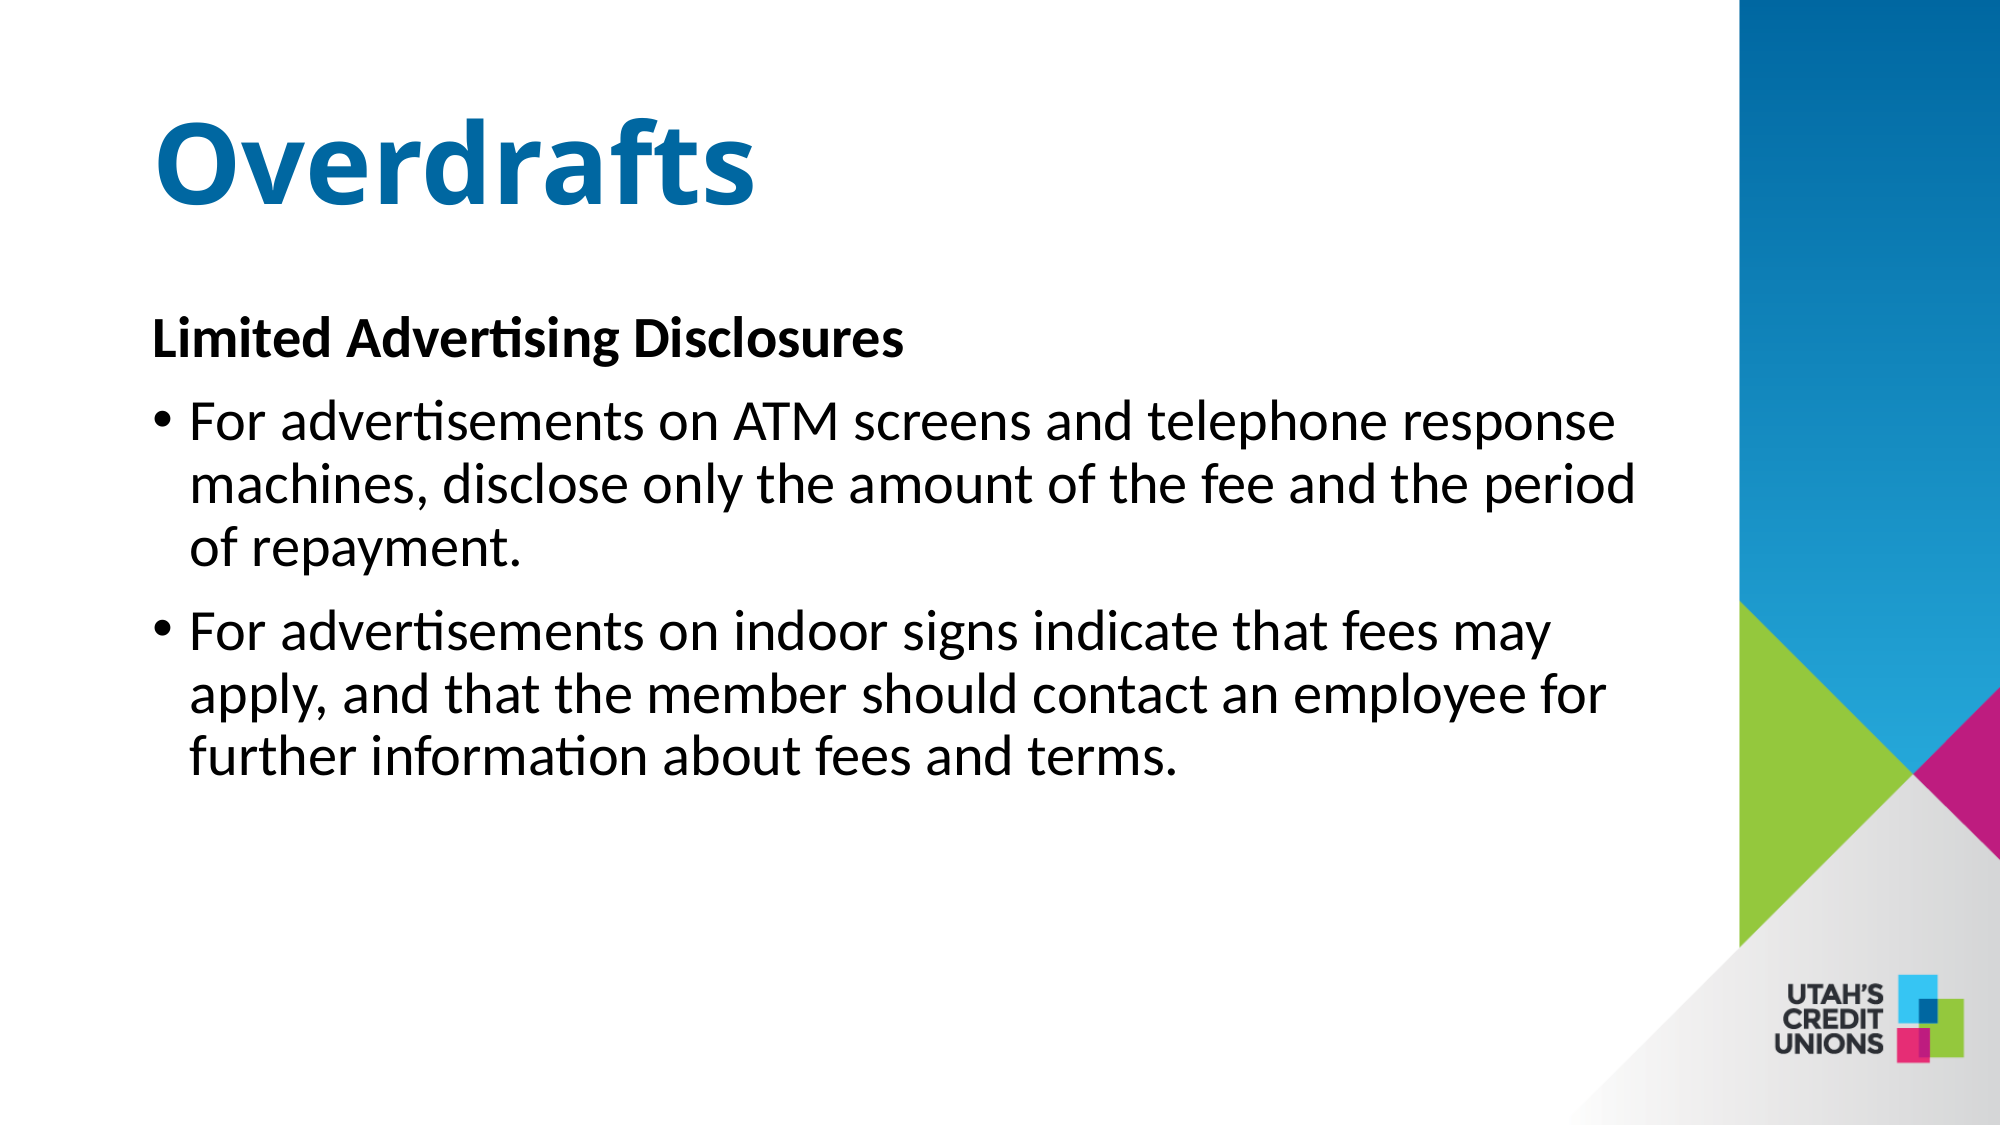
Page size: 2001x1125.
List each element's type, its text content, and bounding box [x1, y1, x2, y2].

list Limited Advertising Disclosures For advertisements on ATM screens and telephone response machines, disclose only the amount of the fee and the period of repayment. For advertisements on indoor signs indicate that fees may apply, and that the member should contact an employee for further information about fees and terms. [137, 299, 1562, 975]
title Overdrafts [137, 59, 1562, 278]
picture [1562, 0, 2000, 1125]
